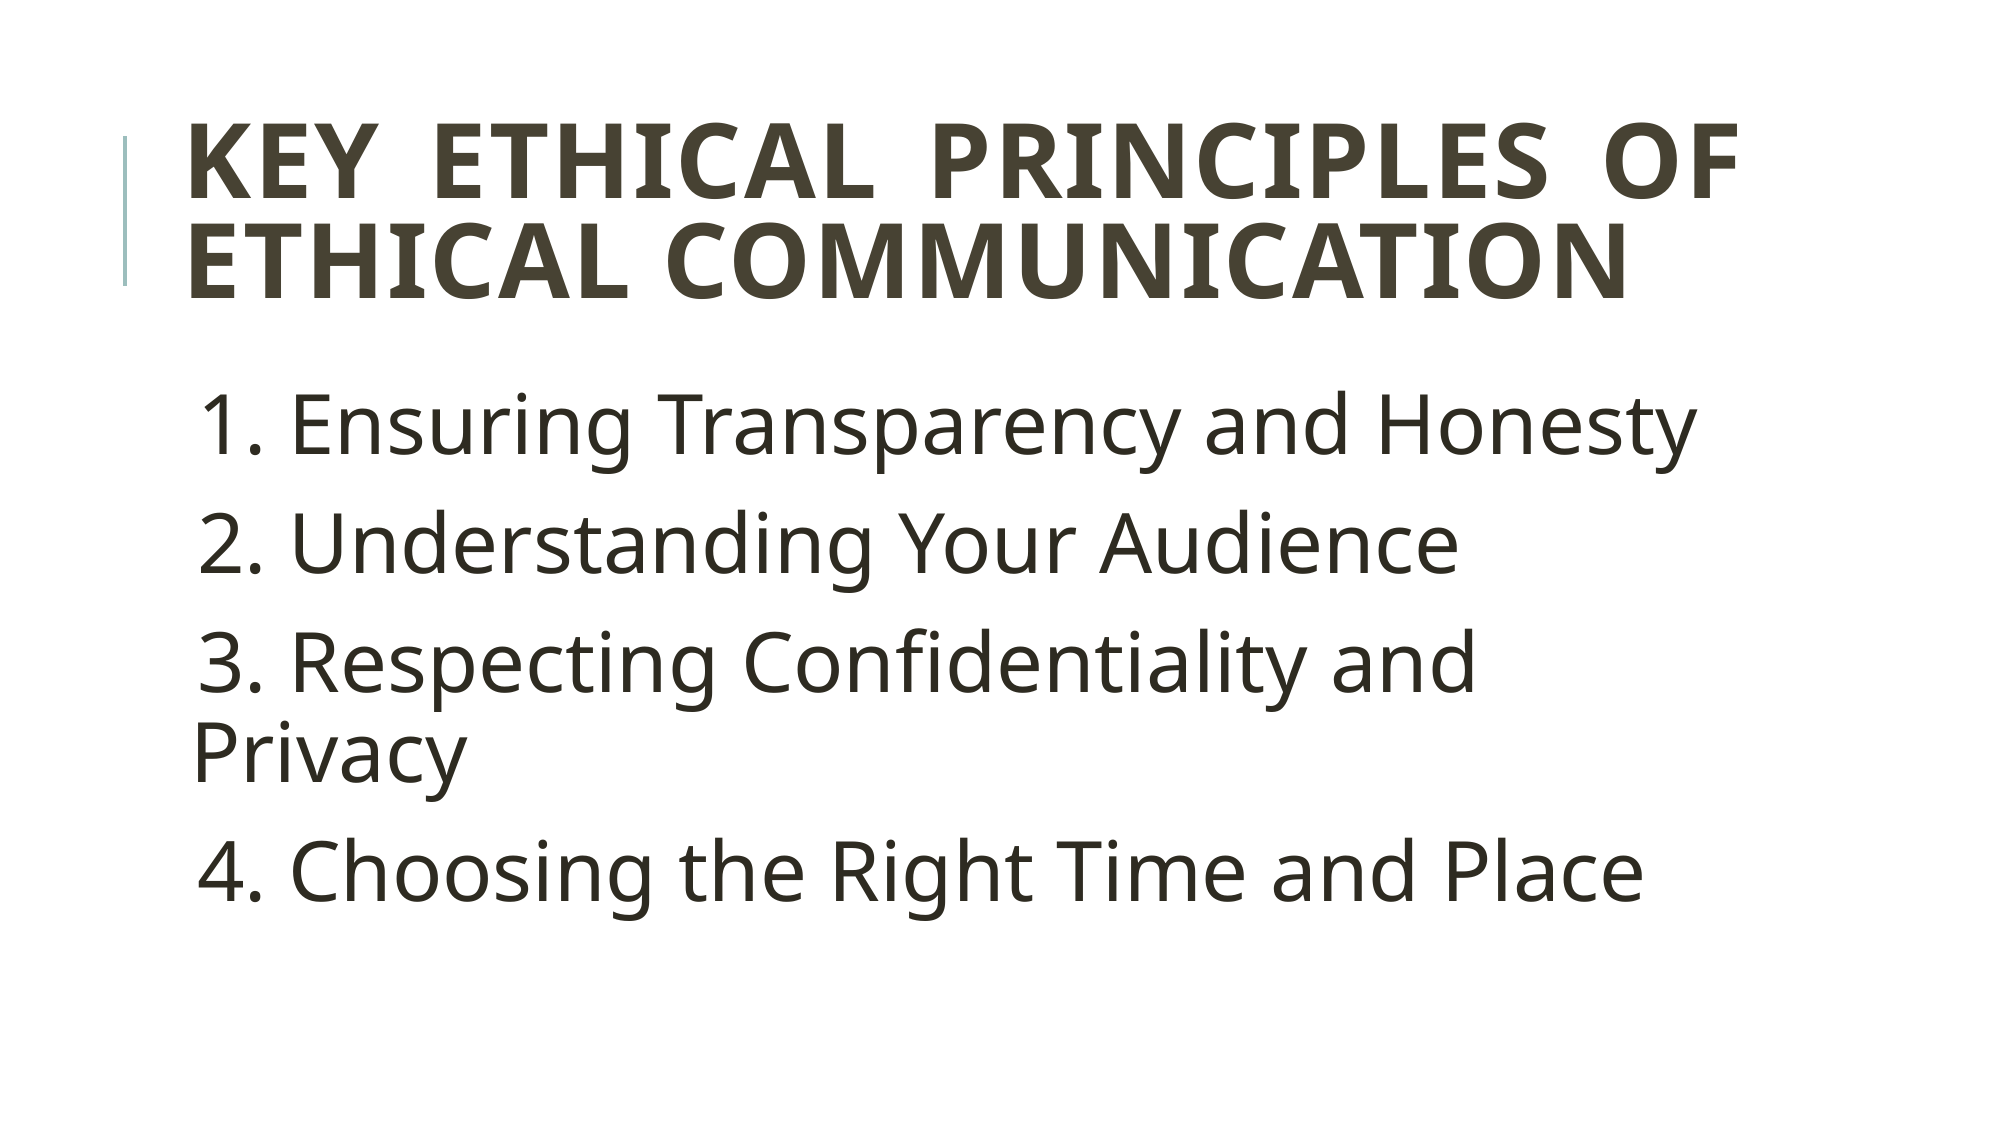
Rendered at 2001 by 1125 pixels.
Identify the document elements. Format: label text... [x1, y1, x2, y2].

list 1. Ensuring Transparency and Honesty 2. Understanding Your Audience 3. Respecting Confidentiality and Privacy 4. Choosing the Right Time and Place [168, 375, 1763, 1035]
title key ethical principles of ethical communication [168, 96, 1763, 342]
